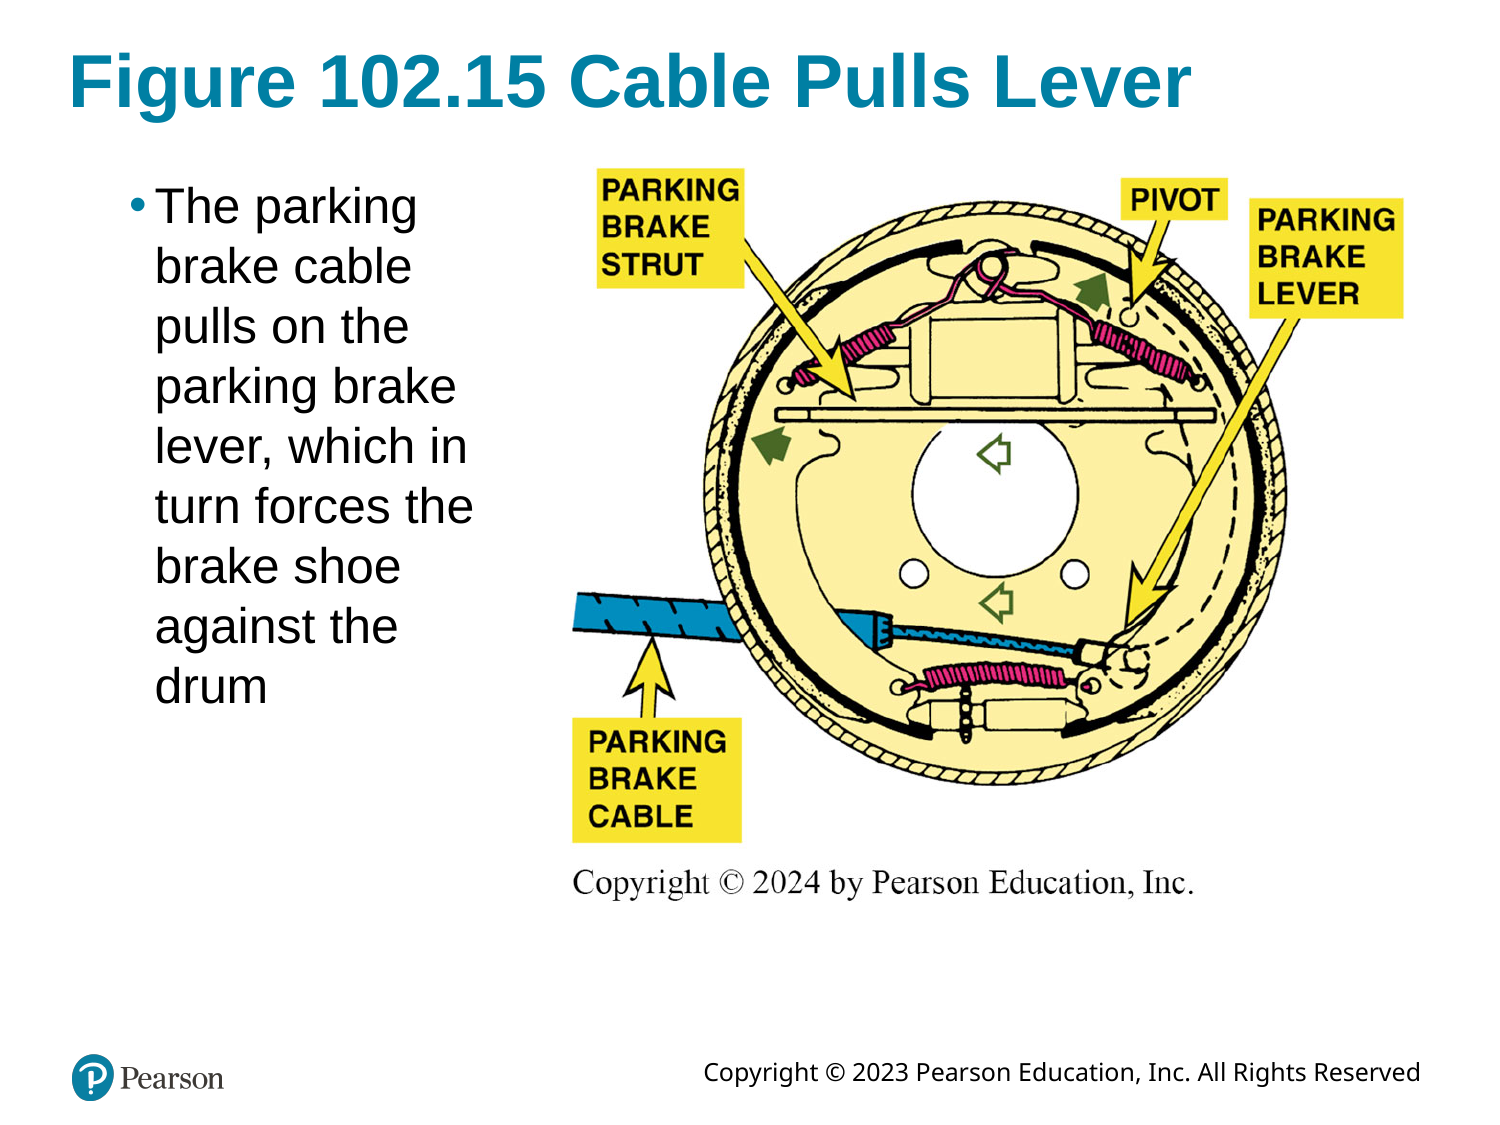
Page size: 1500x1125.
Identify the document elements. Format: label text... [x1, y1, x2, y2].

list The parking brake cable pulls on the parking brake lever, which in turn forces the brake shoe against the drum [112, 166, 510, 727]
picture [98, 1054, 224, 1101]
picture [72, 1054, 88, 1070]
title Figure 102.15 Cable Pulls Lever [68, 24, 1418, 131]
picture [72, 1087, 83, 1101]
picture [80, 1063, 106, 1088]
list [569, 166, 1405, 902]
